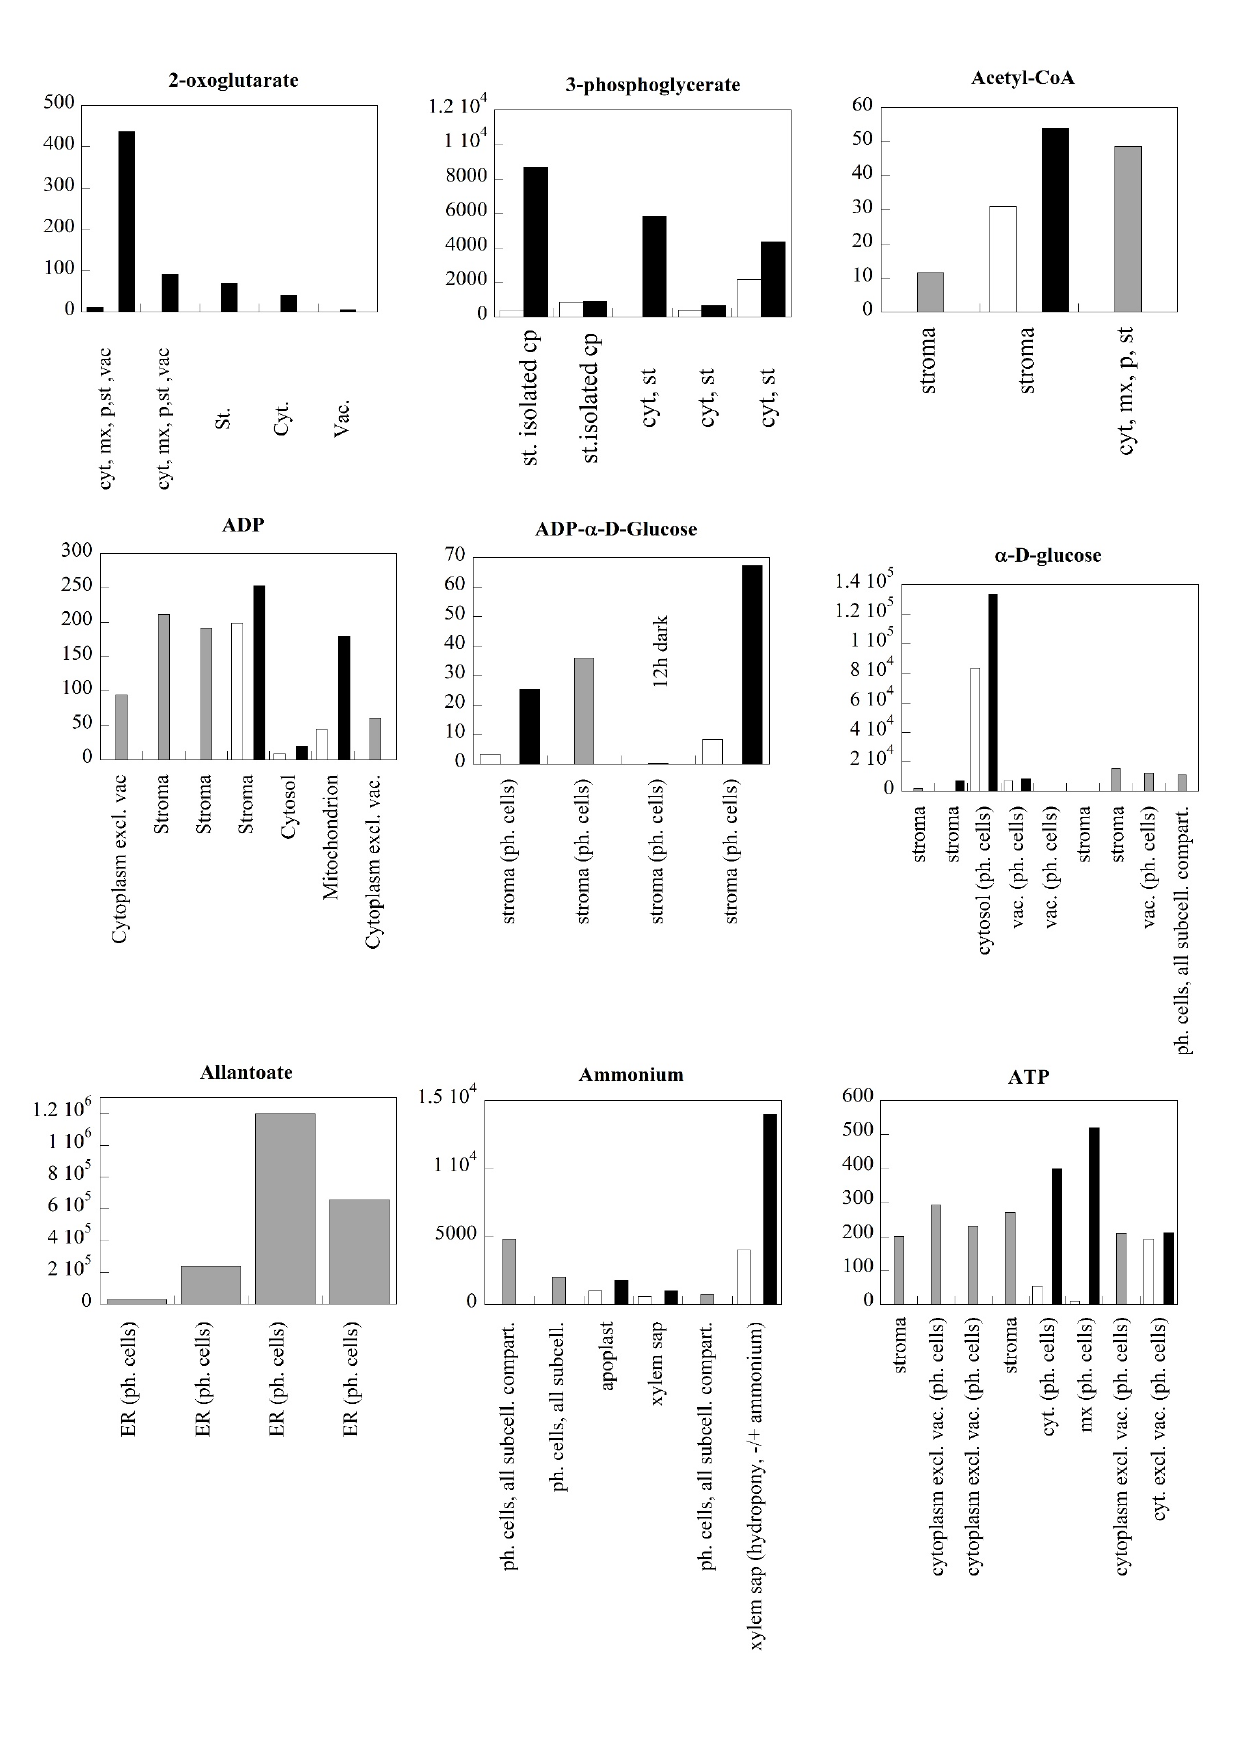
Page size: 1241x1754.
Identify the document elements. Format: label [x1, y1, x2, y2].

picture [18, 1049, 800, 1665]
picture [841, 55, 1198, 464]
picture [820, 532, 1219, 1588]
picture [433, 505, 788, 935]
picture [33, 57, 415, 962]
picture [398, 43, 820, 475]
